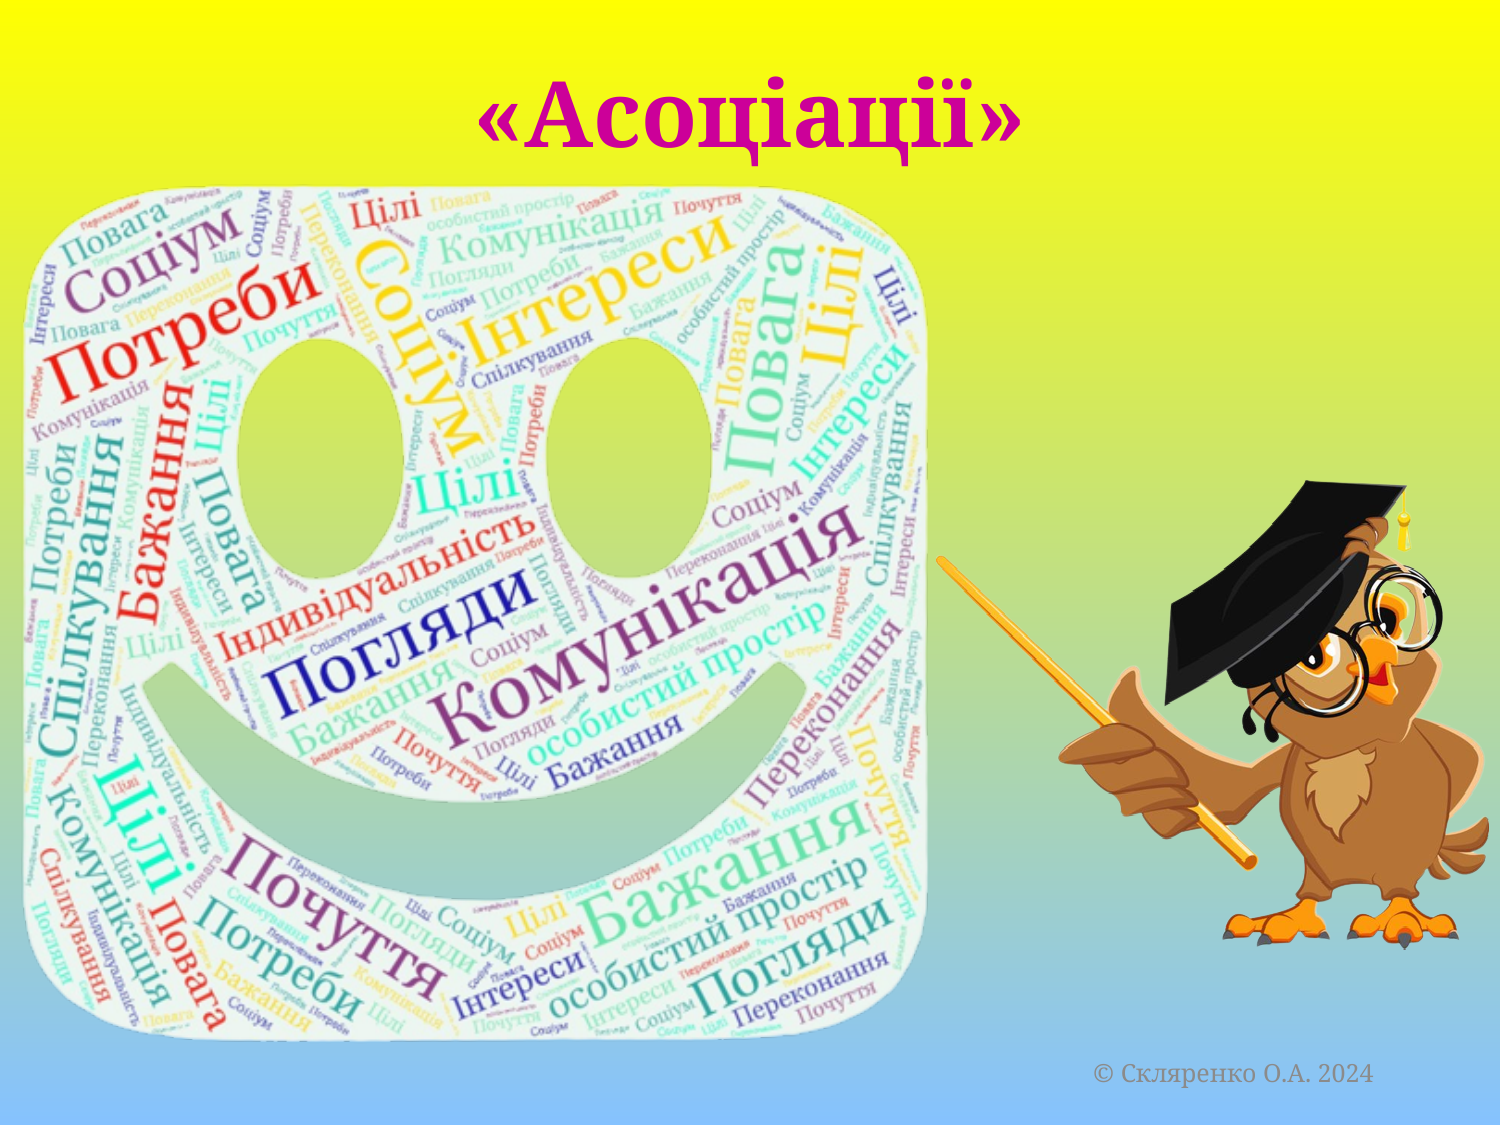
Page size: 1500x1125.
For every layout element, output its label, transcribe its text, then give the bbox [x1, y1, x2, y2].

title «Асоціації» [75, 45, 1425, 176]
picture [0, 163, 1489, 1064]
footer © Скляренко О.А. 2024 [996, 1042, 1472, 1103]
